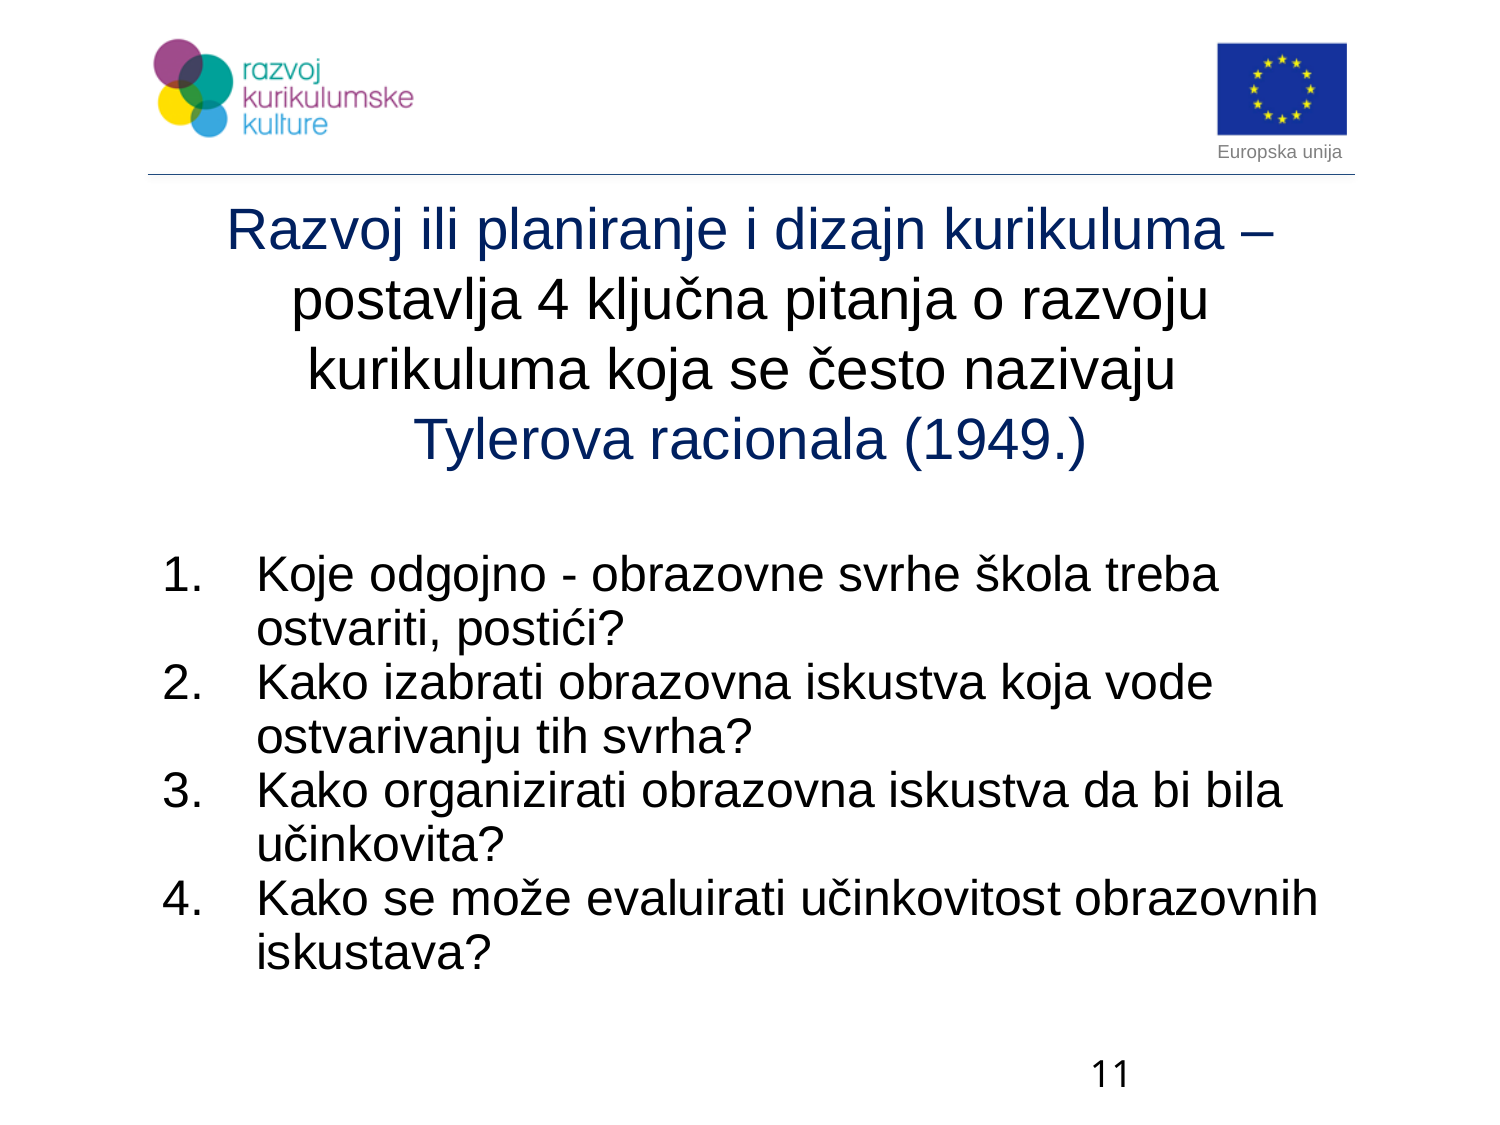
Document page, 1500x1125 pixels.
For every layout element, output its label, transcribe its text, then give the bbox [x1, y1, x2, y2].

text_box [1202, 41, 1367, 171]
text_box Koje odgojno - obrazovne svrhe škola treba ostvariti, postići? Kako izabrati obrazovna iskustva koja vode ostvarivanju tih svrha? Kako organizirati obrazovna iskustva da bi bila učinkovita? Kako se može evaluirati učinkovitost obrazovnih iskustava? [147, 481, 1347, 988]
text_box Razvoj ili planiranje i dizajn kurikuluma – postavlja 4 ključna pitanja o razvoju kurikuluma koja se često nazivaju Tylerova racionala (1949.) [147, 183, 1355, 479]
picture [147, 24, 421, 147]
slide_number 11 [1074, 1042, 1425, 1103]
